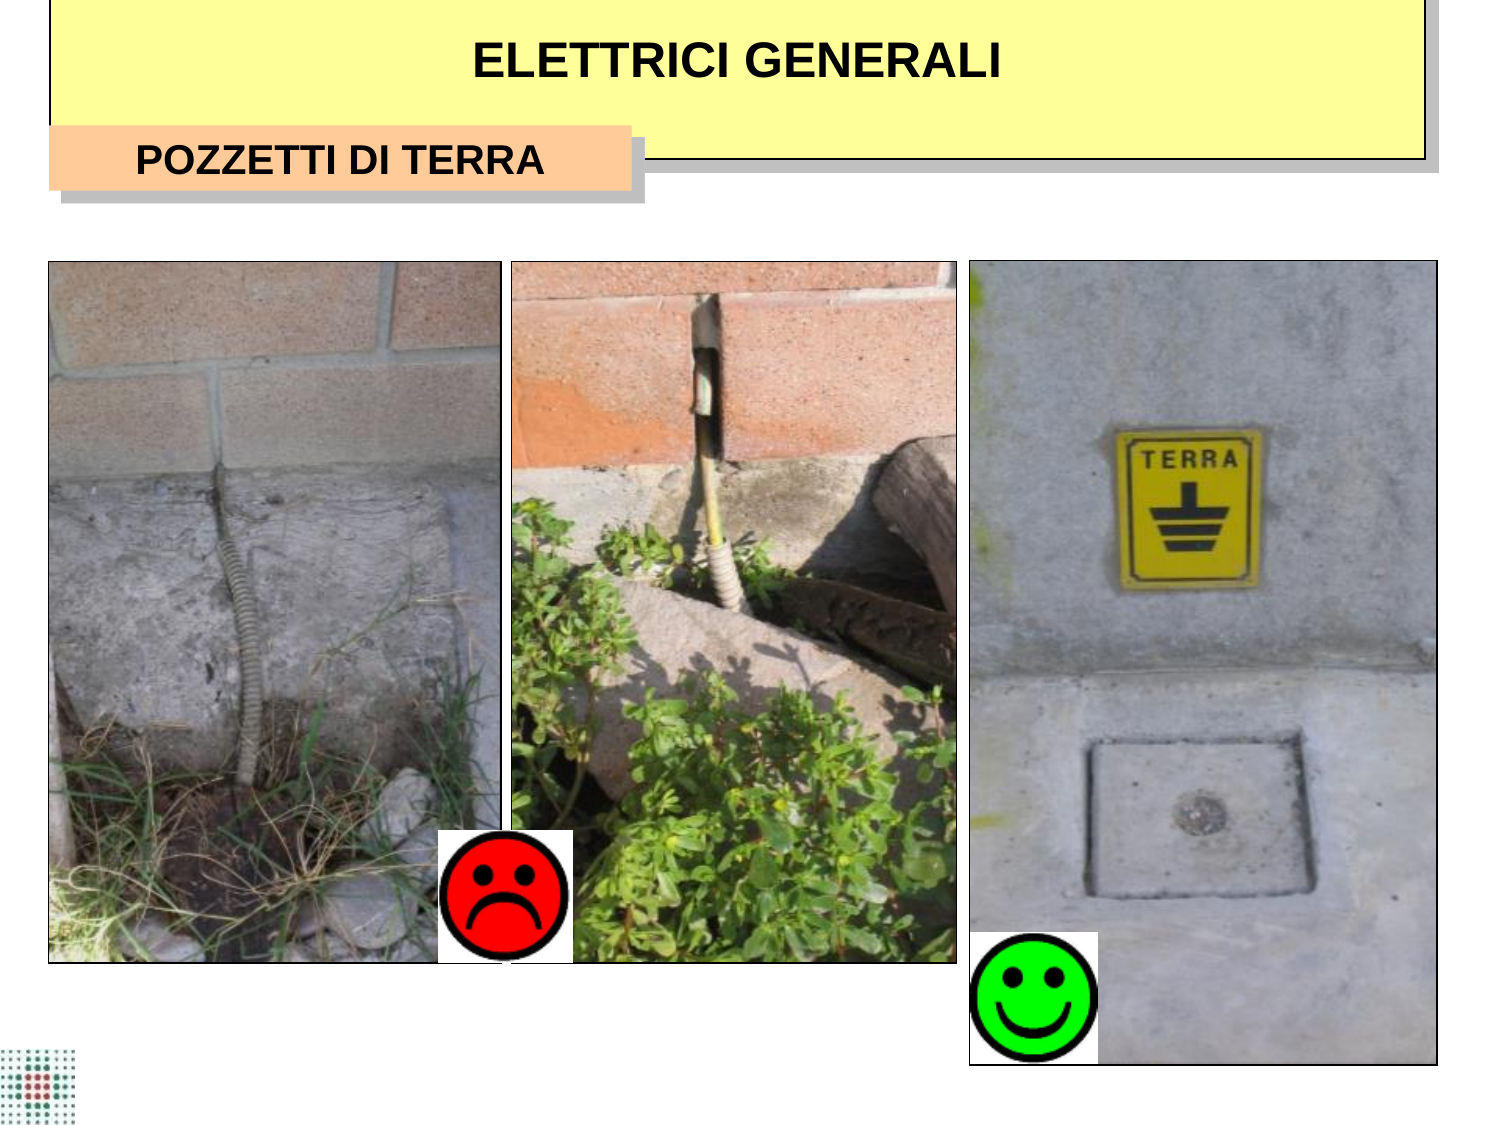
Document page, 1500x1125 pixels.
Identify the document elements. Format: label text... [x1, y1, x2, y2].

text_box POZZETTI DI TERRA [49, 125, 632, 191]
picture [969, 261, 1437, 1065]
picture [0, 1049, 75, 1125]
title ELETTRICI GENERALI [50, 0, 1425, 160]
picture [48, 262, 957, 963]
